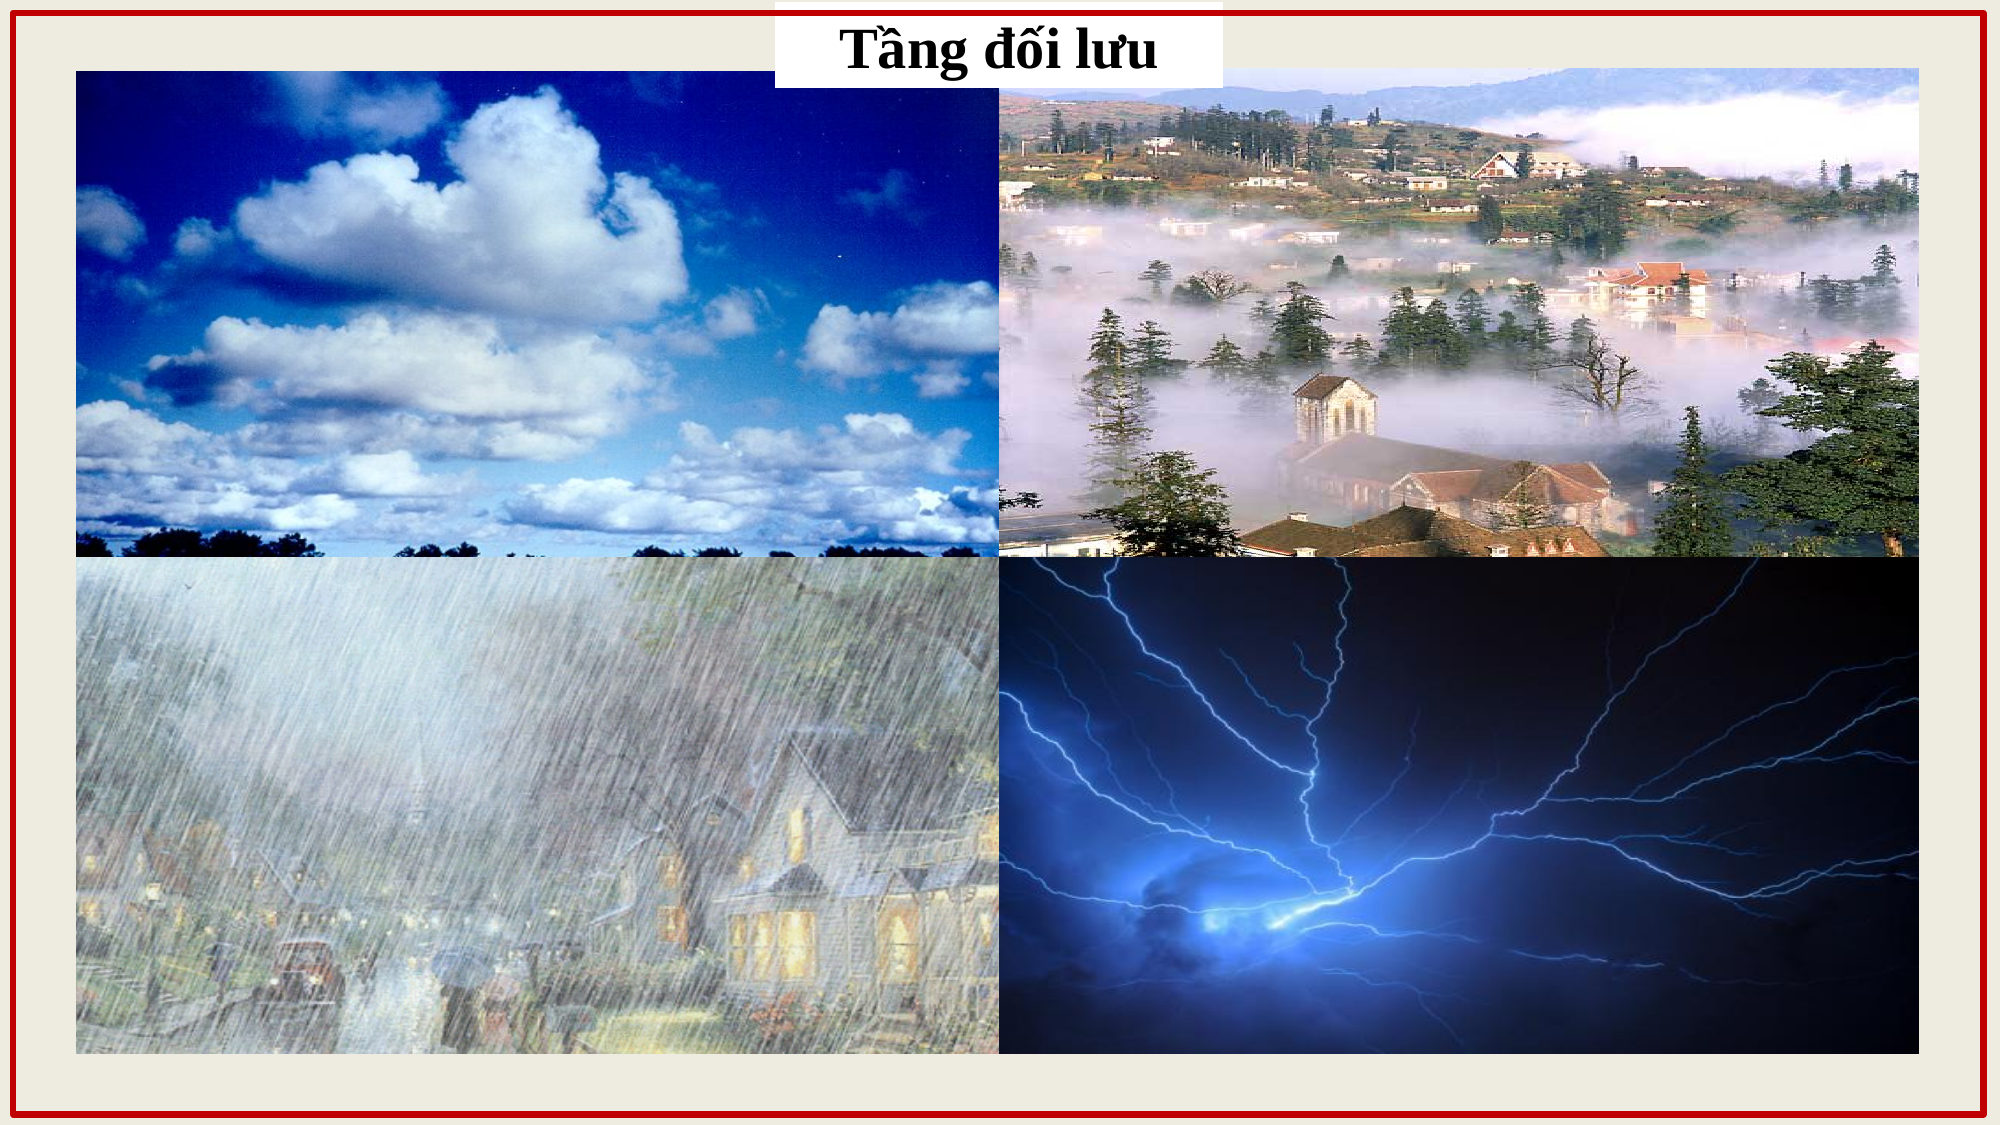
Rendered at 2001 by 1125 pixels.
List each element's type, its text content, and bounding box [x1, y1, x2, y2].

picture [76, 68, 1919, 1055]
text_box Tầng đối lưu [775, 2, 1223, 11]
text_box [11, 11, 1986, 1117]
